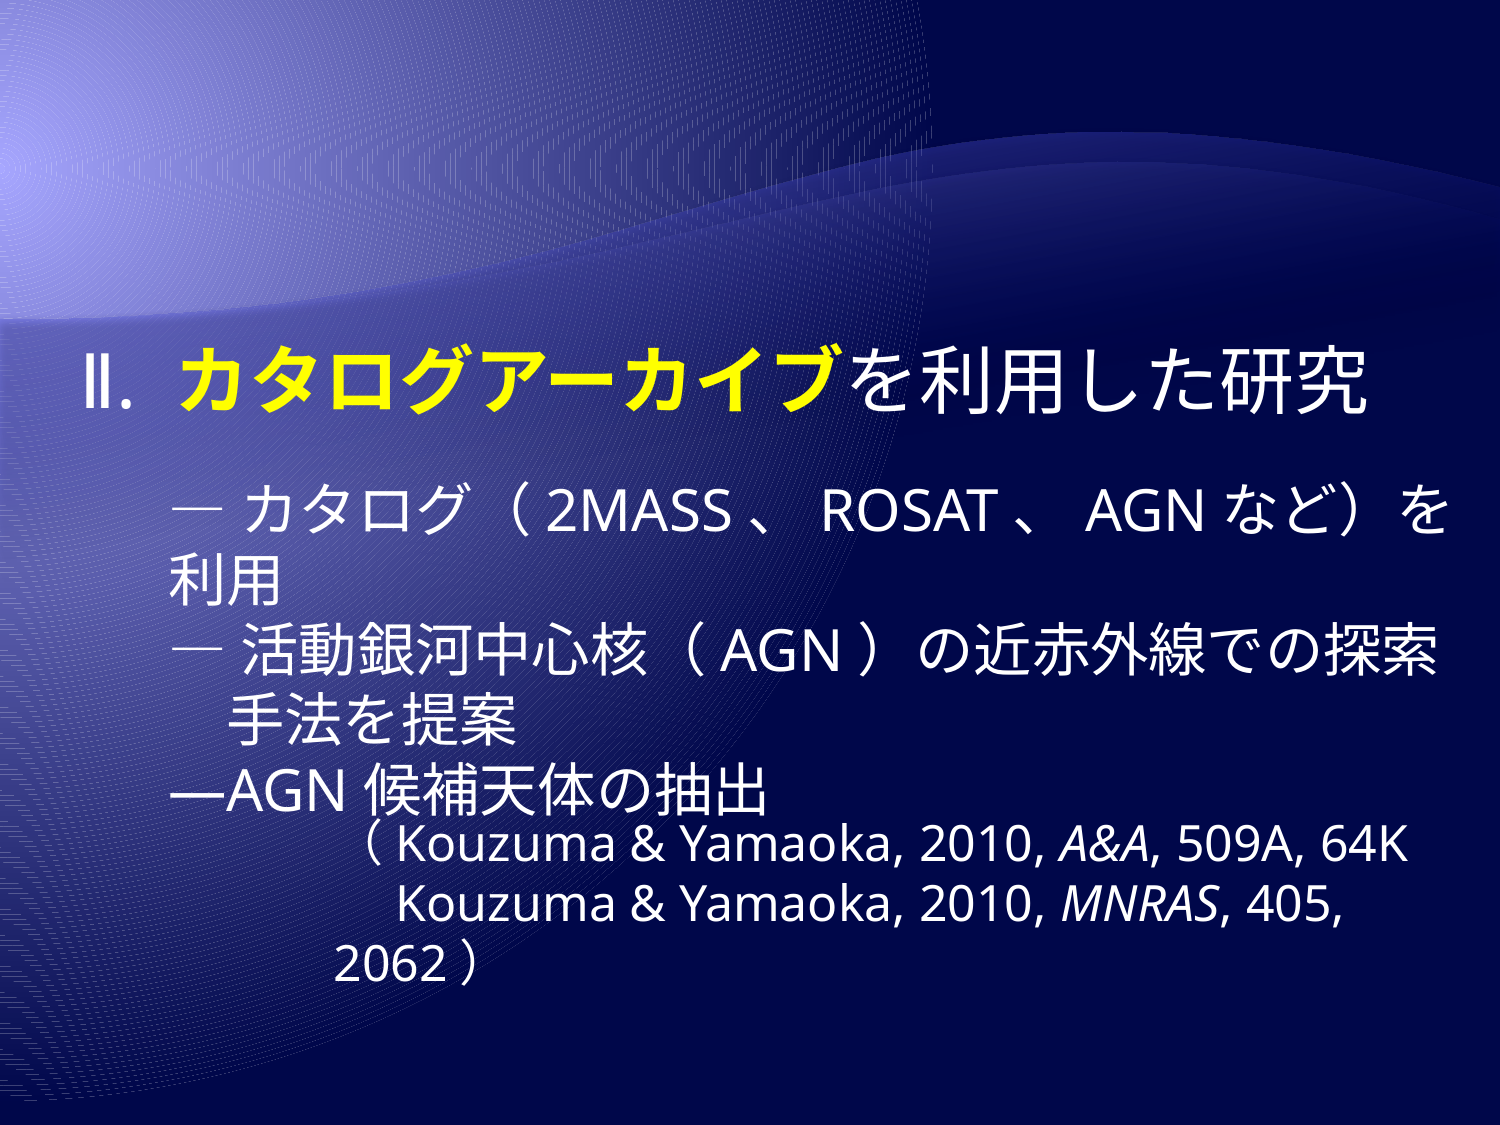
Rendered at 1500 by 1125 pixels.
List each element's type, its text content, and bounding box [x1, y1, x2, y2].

text_box Ⅱ. カタログアーカイブを利用した研究 [64, 326, 1436, 432]
text_box ―カタログ（2MASS、ROSAT、AGNなど）を利用 ―活動銀河中心核（AGN）の近赤外線での探索 手法を提案 ―AGN候補天体の抽出 [153, 465, 1495, 831]
text_box （Kouzuma & Yamaoka, 2010, A&A, 509A, 64K Kouzuma & Yamaoka, 2010, MNRAS, 405, 2062） [318, 804, 1447, 999]
